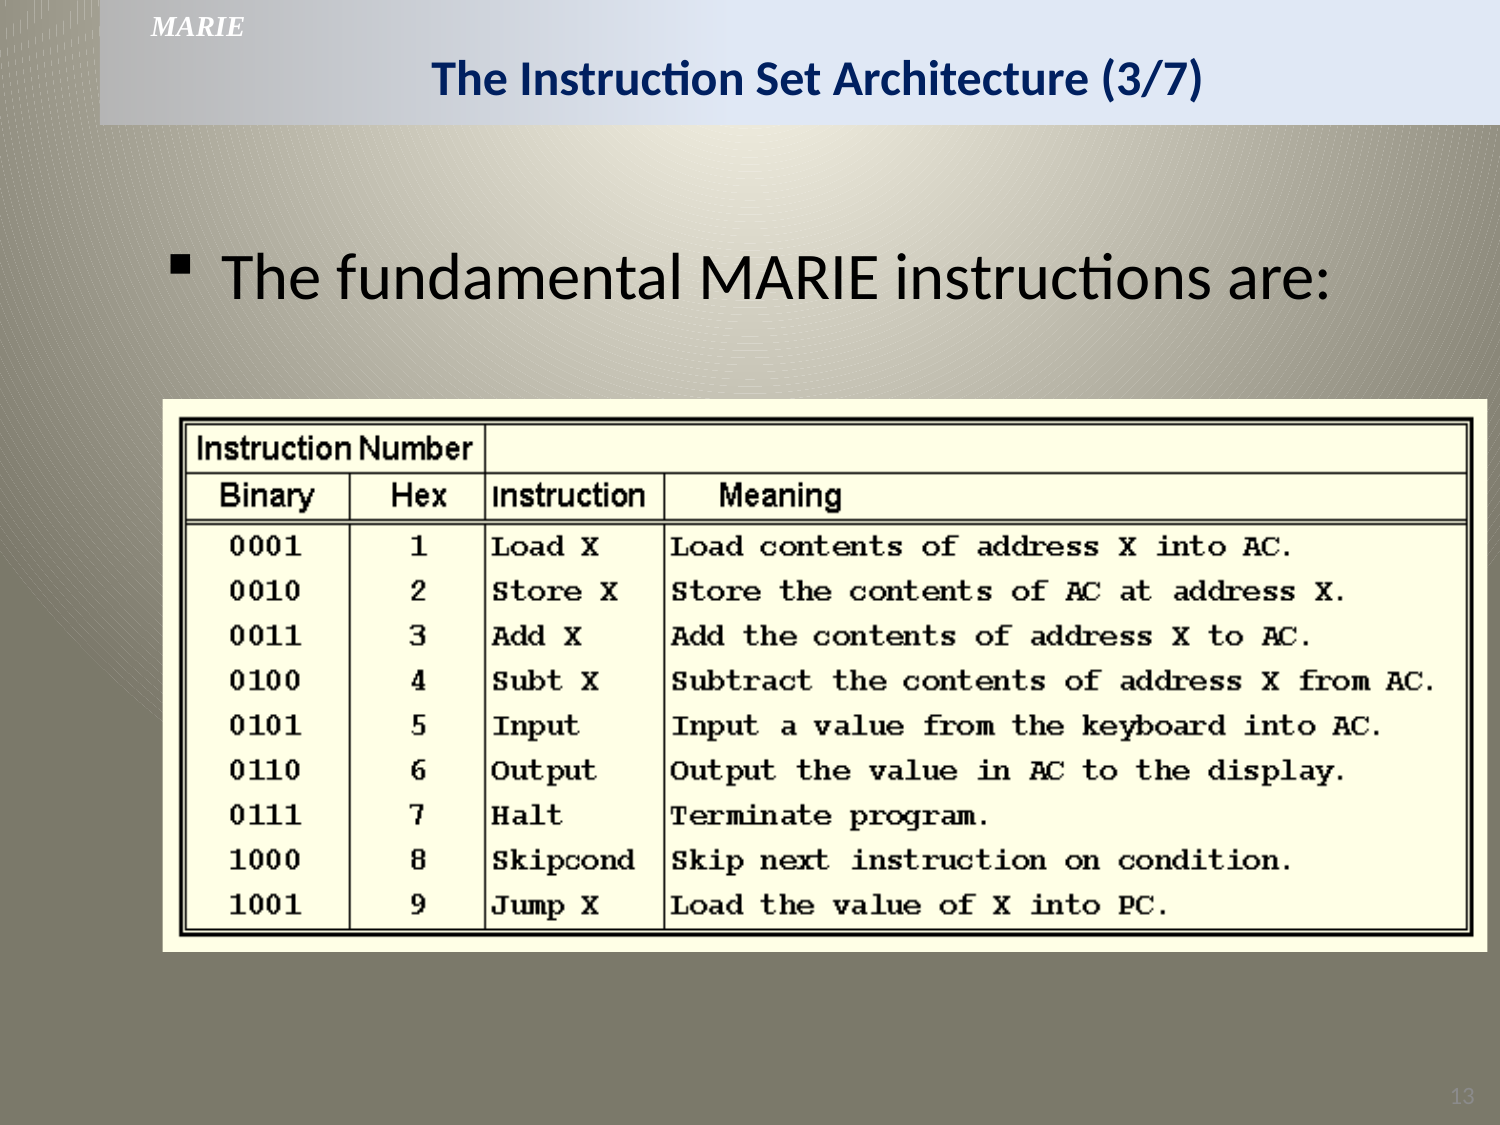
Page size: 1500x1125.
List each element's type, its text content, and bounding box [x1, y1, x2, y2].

list The fundamental MARIE instructions are: [150, 224, 1488, 968]
list MARIE [135, 0, 625, 50]
picture [162, 399, 1488, 953]
title The Instruction Set Architecture (3/7) [135, 37, 1500, 113]
